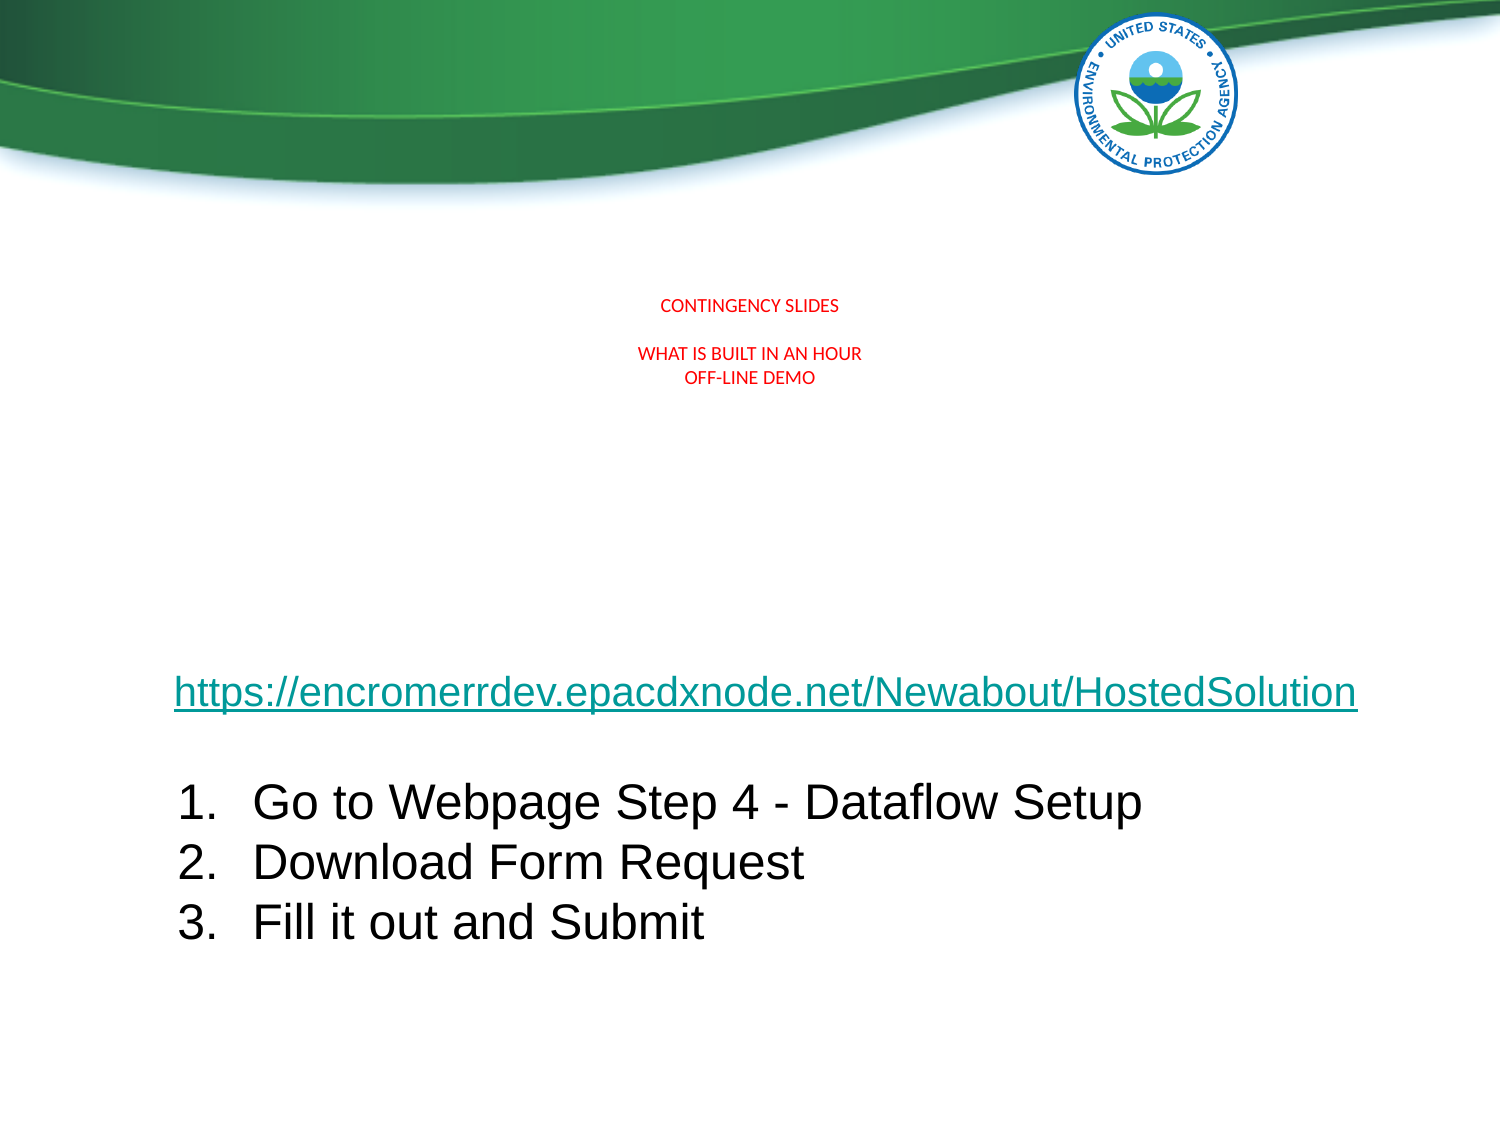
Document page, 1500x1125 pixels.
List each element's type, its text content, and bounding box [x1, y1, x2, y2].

text_box Go to Webpage Step 4 - Dataflow Setup Download Form Request Fill it out and Submit [162, 761, 1235, 957]
picture [1074, 12, 1238, 175]
title CONTINGENCY SLIDES WHAT IS BUILT IN AN HOUR OFF-LINE DEMO [103, 259, 1397, 397]
text_box https://encromerrdev.epacdxnode.net/Newabout/HostedSolution [87, 624, 1444, 762]
